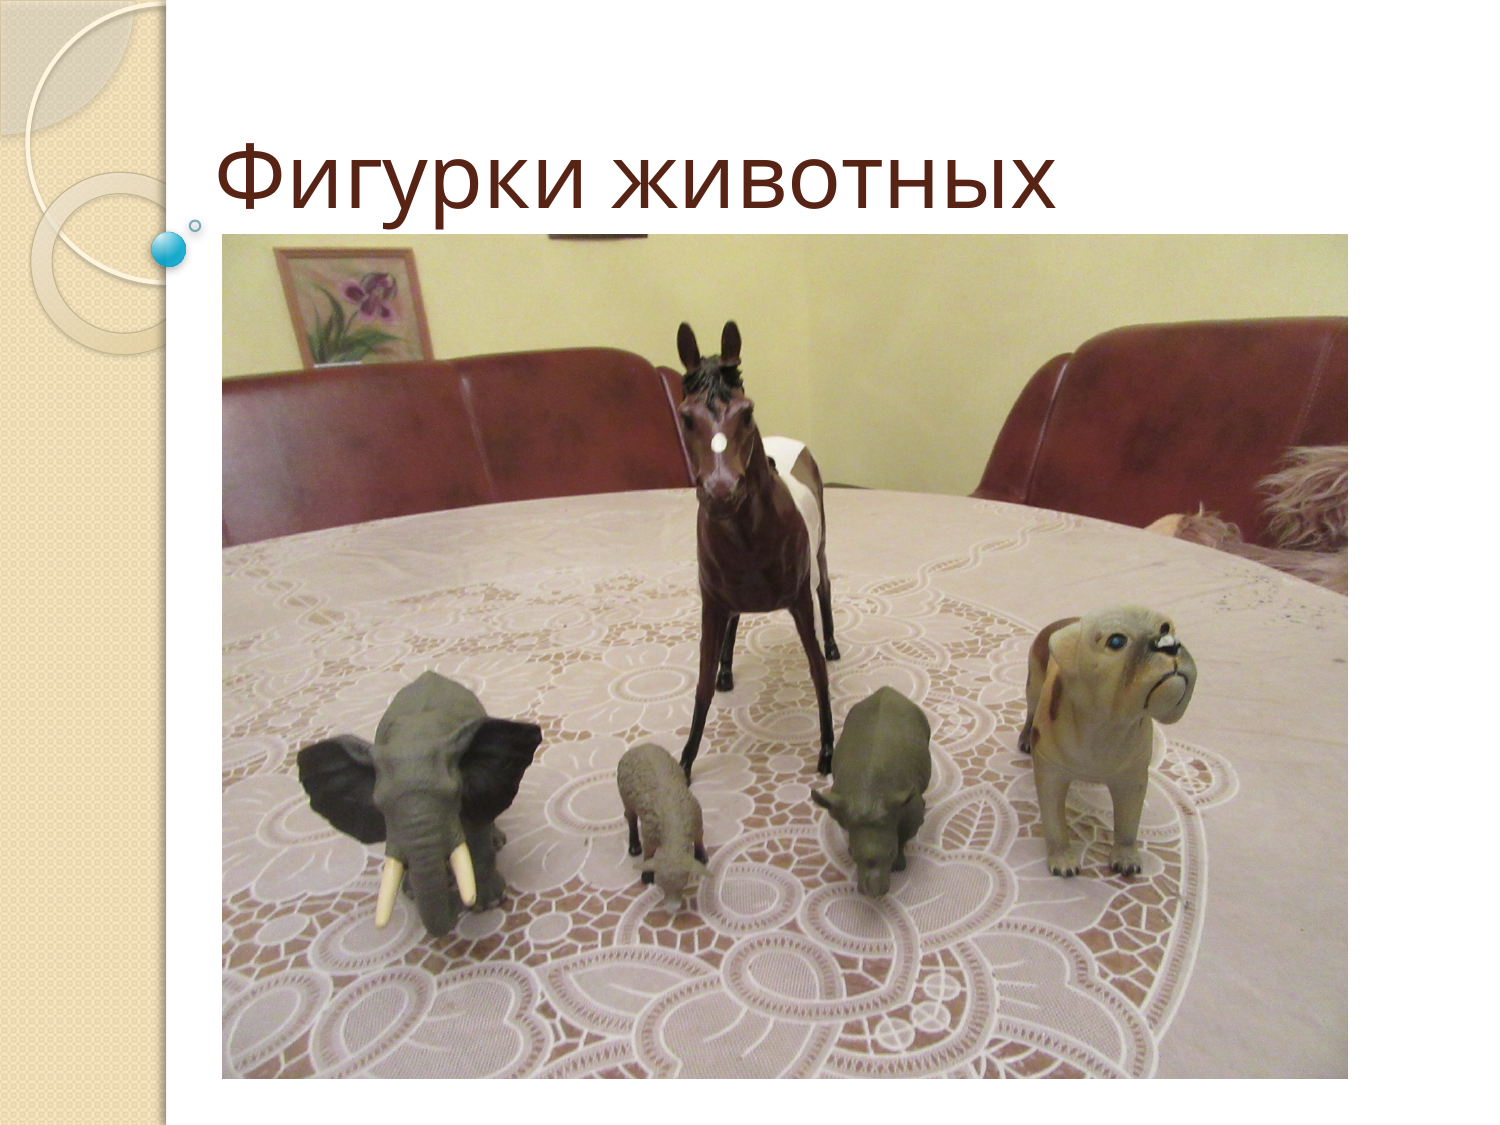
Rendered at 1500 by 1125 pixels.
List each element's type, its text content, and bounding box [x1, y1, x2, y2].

title Фигурки животных [200, 105, 1430, 235]
picture [222, 234, 1348, 1079]
